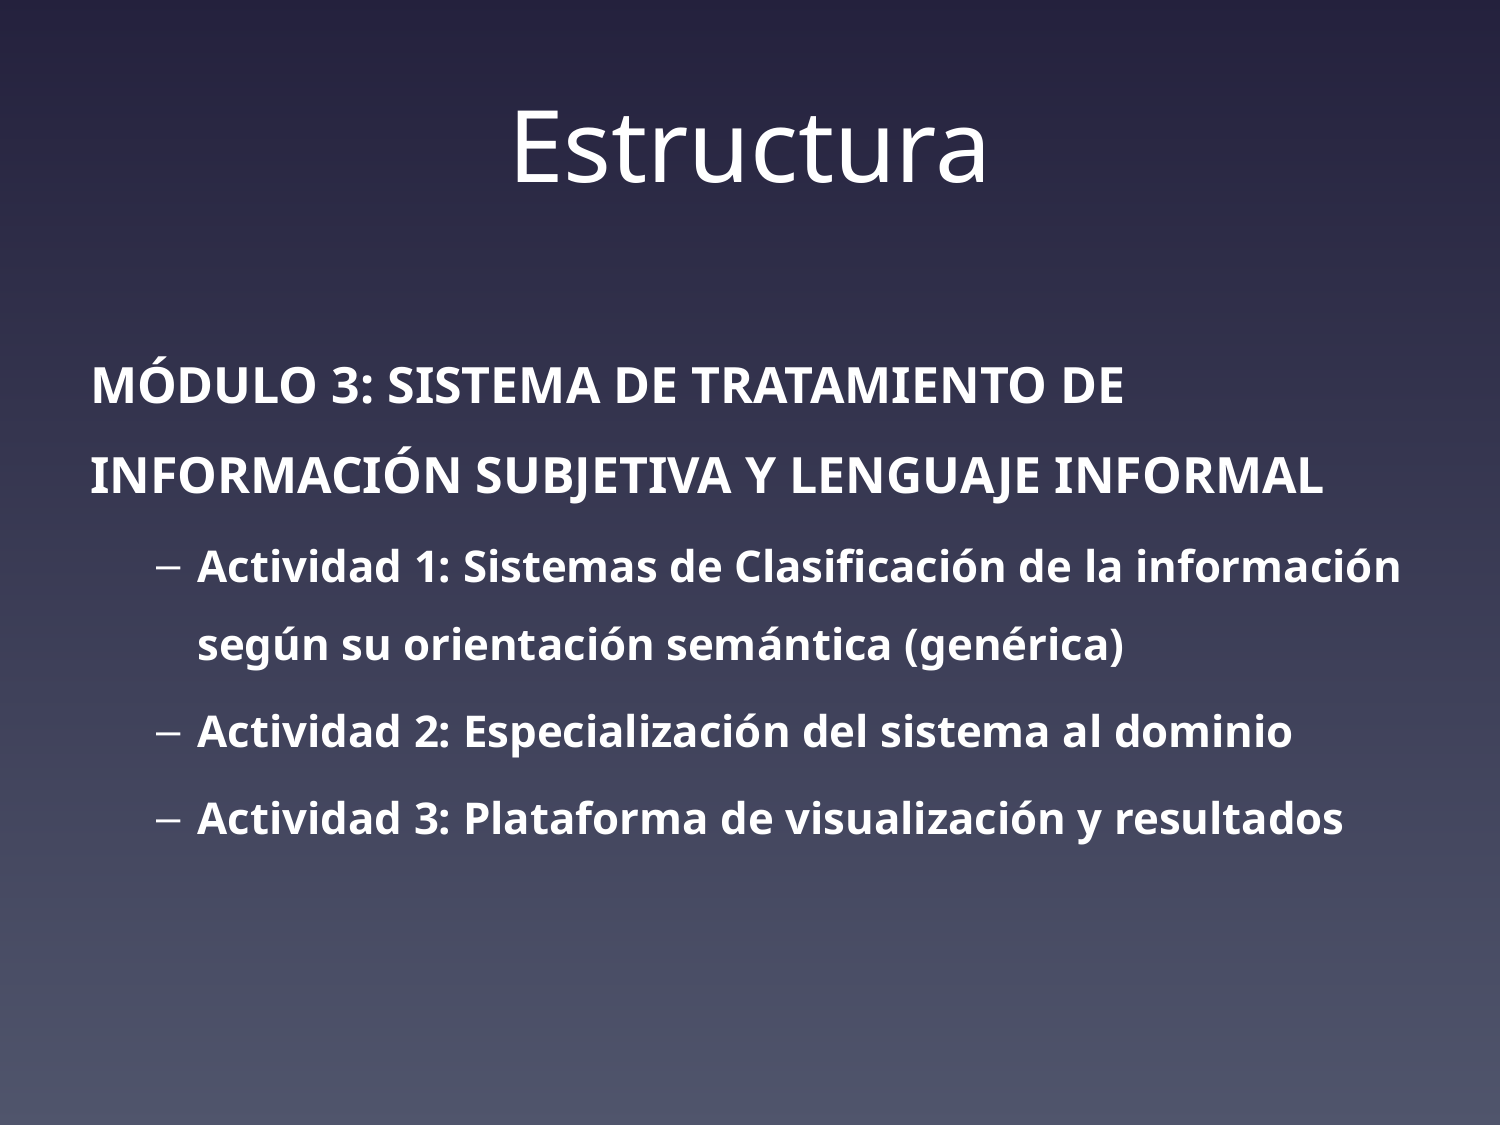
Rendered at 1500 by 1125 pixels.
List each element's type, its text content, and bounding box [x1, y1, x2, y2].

list MÓDULO 3: SISTEMA DE TRATAMIENTO DE INFORMACIÓN SUBJETIVA Y LENGUAJE INFORMAL Actividad 1: Sistemas de Clasificación de la información según su orientación semántica (genérica) Actividad 2: Especialización del sistema al dominio Actividad 3: Plataforma de visualización y resultados [75, 262, 1425, 1005]
title Estructura [75, 75, 1425, 262]
